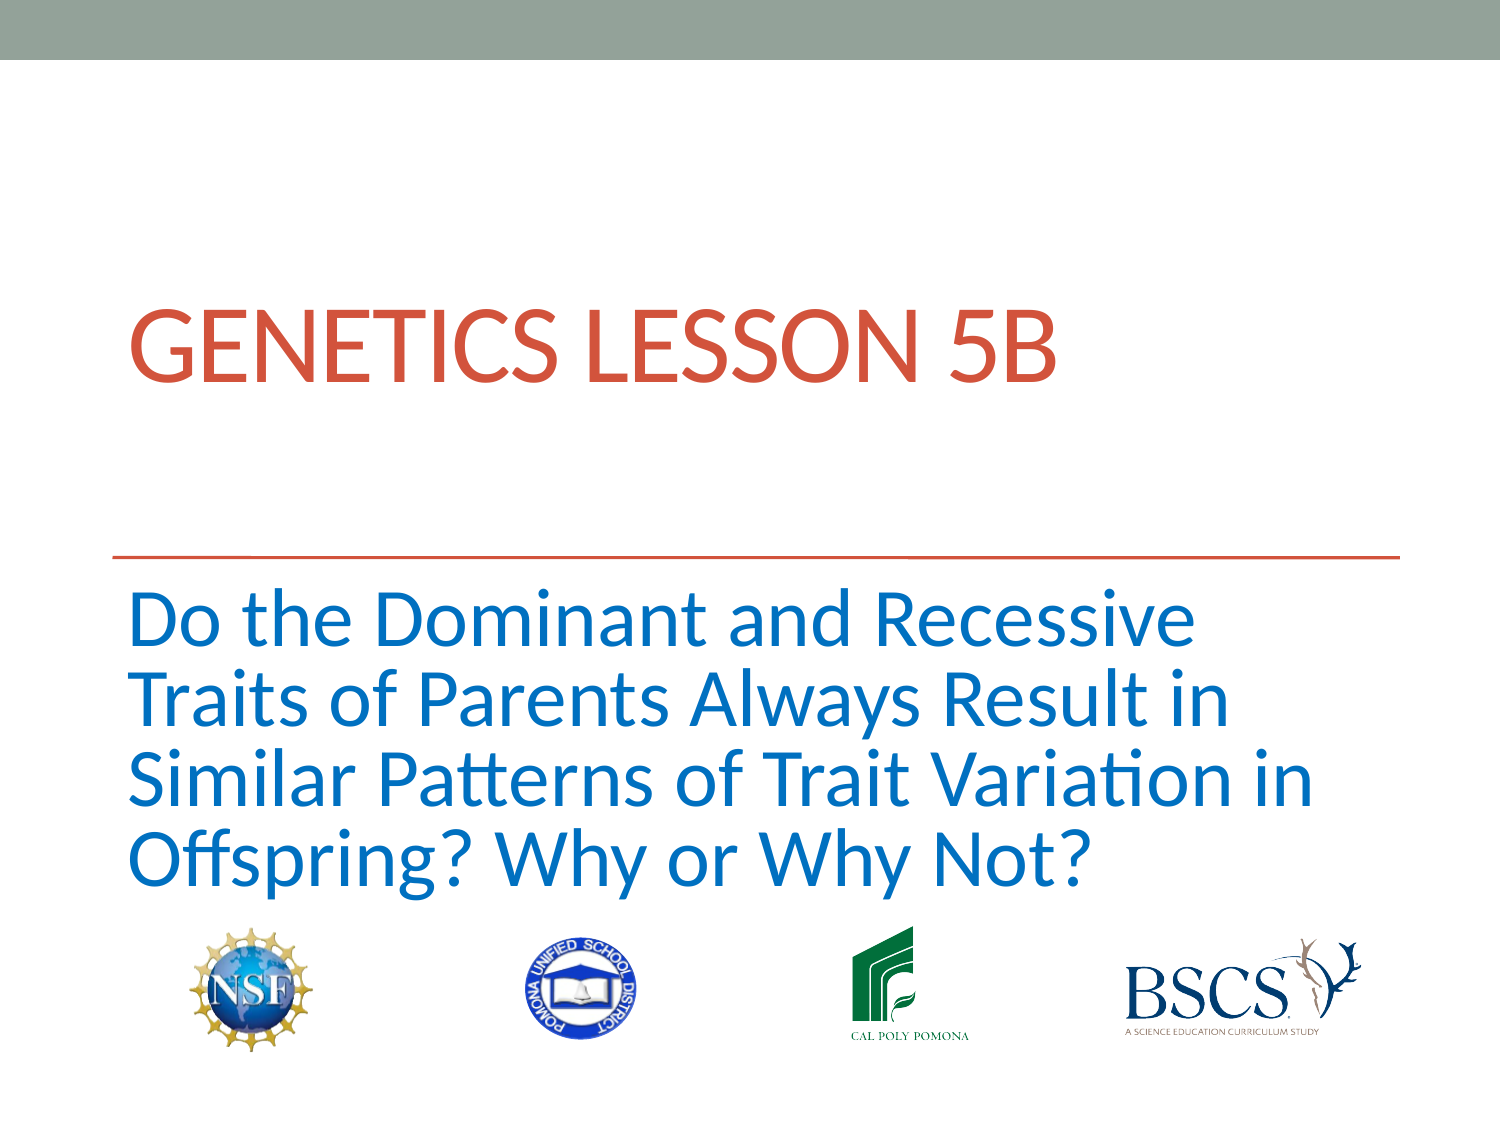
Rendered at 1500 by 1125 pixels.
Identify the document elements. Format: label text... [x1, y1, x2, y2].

picture [1124, 937, 1362, 1035]
title GENETICS Lesson 5B [112, 262, 1400, 413]
picture [187, 924, 317, 1055]
picture [849, 924, 971, 1042]
picture [524, 937, 637, 1040]
subtitle Do the Dominant and Recessive Traits of Parents Always Result in Similar Patterns of Trait Variation in Offspring? Why or Why Not? [112, 575, 1413, 913]
